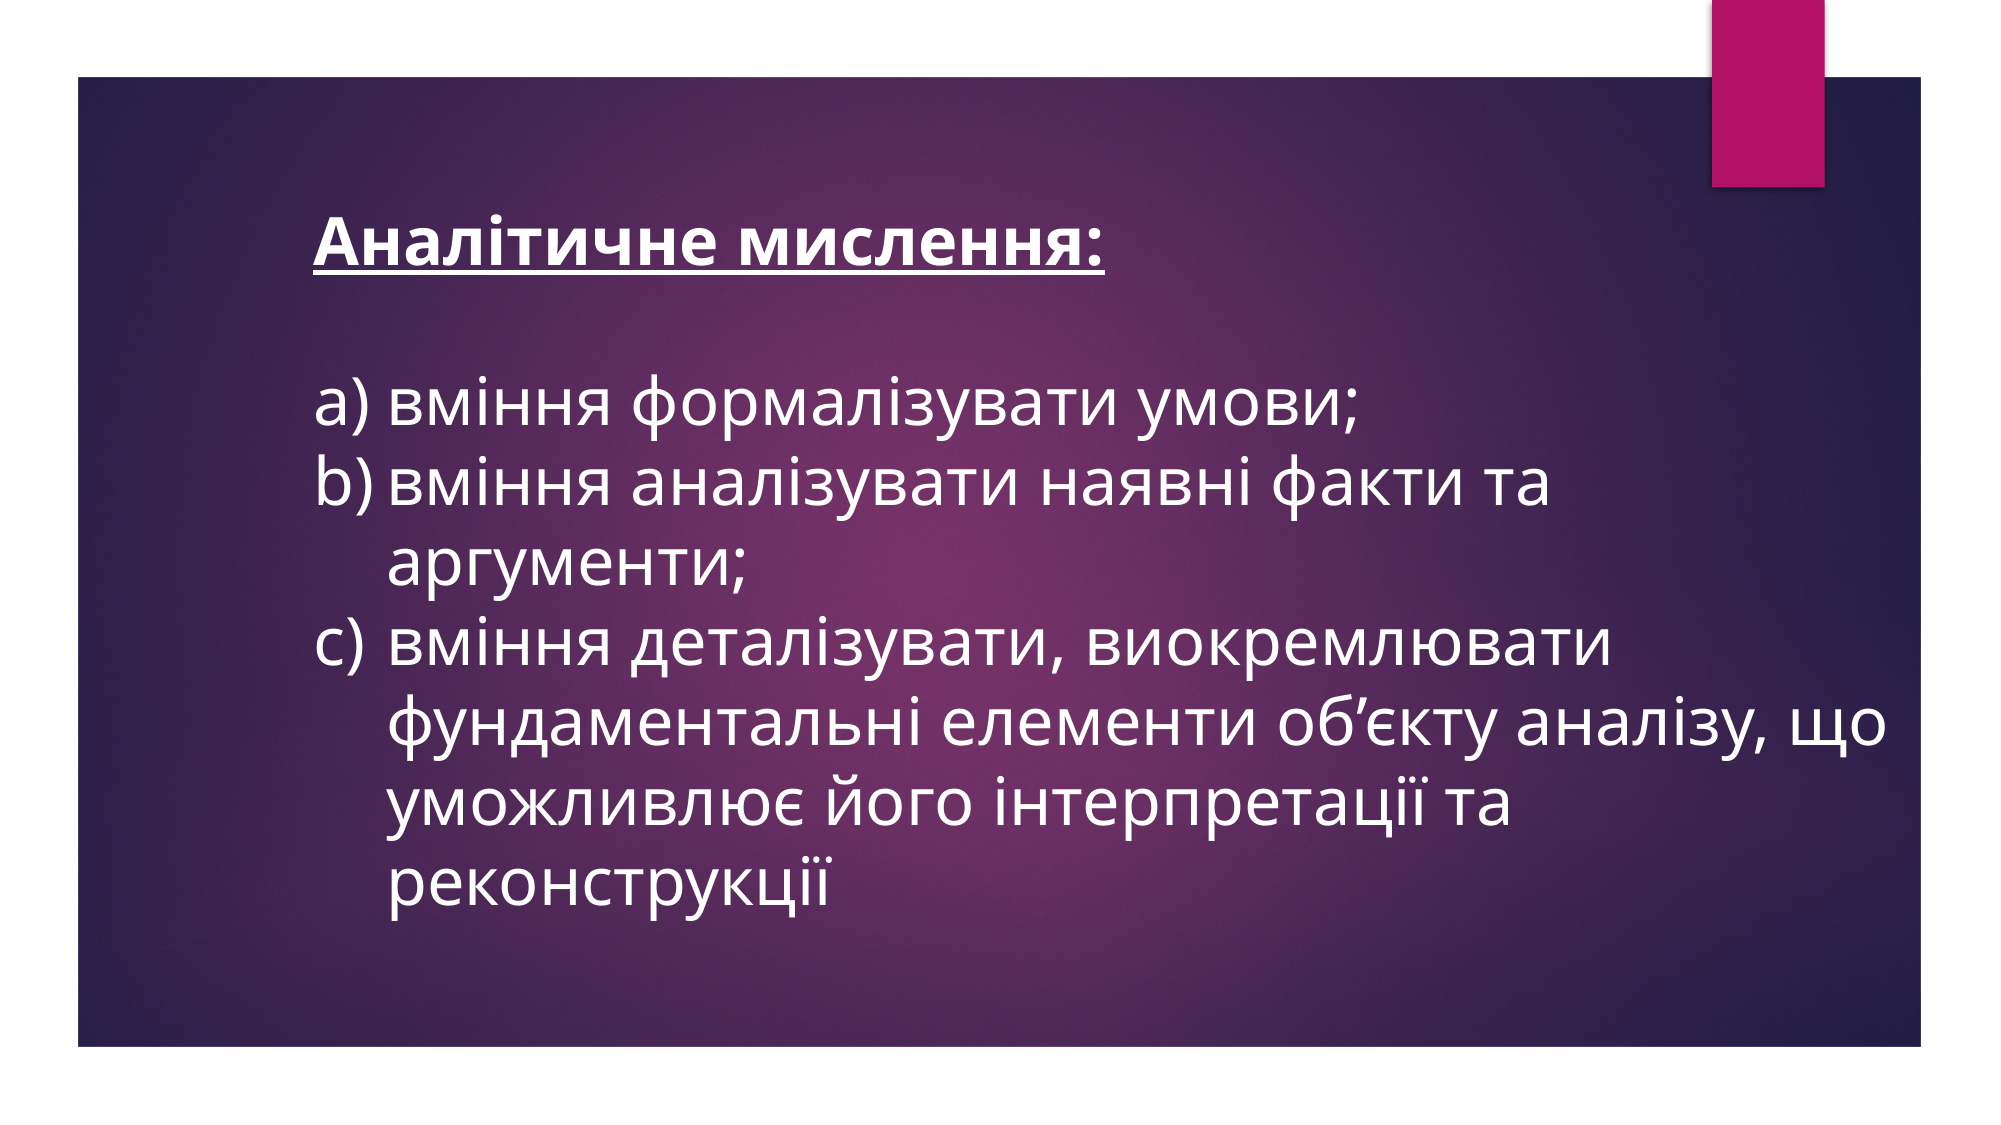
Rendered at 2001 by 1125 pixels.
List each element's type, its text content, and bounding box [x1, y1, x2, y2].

text_box Аналітичне мислення: вміння формалізувати умови; вміння аналізувати наявні факти та аргументи; вміння деталізувати, виокремлювати фундаментальні елементи об’єкту аналізу, що уможливлює його інтерпретації та реконструкції [298, 191, 1938, 926]
